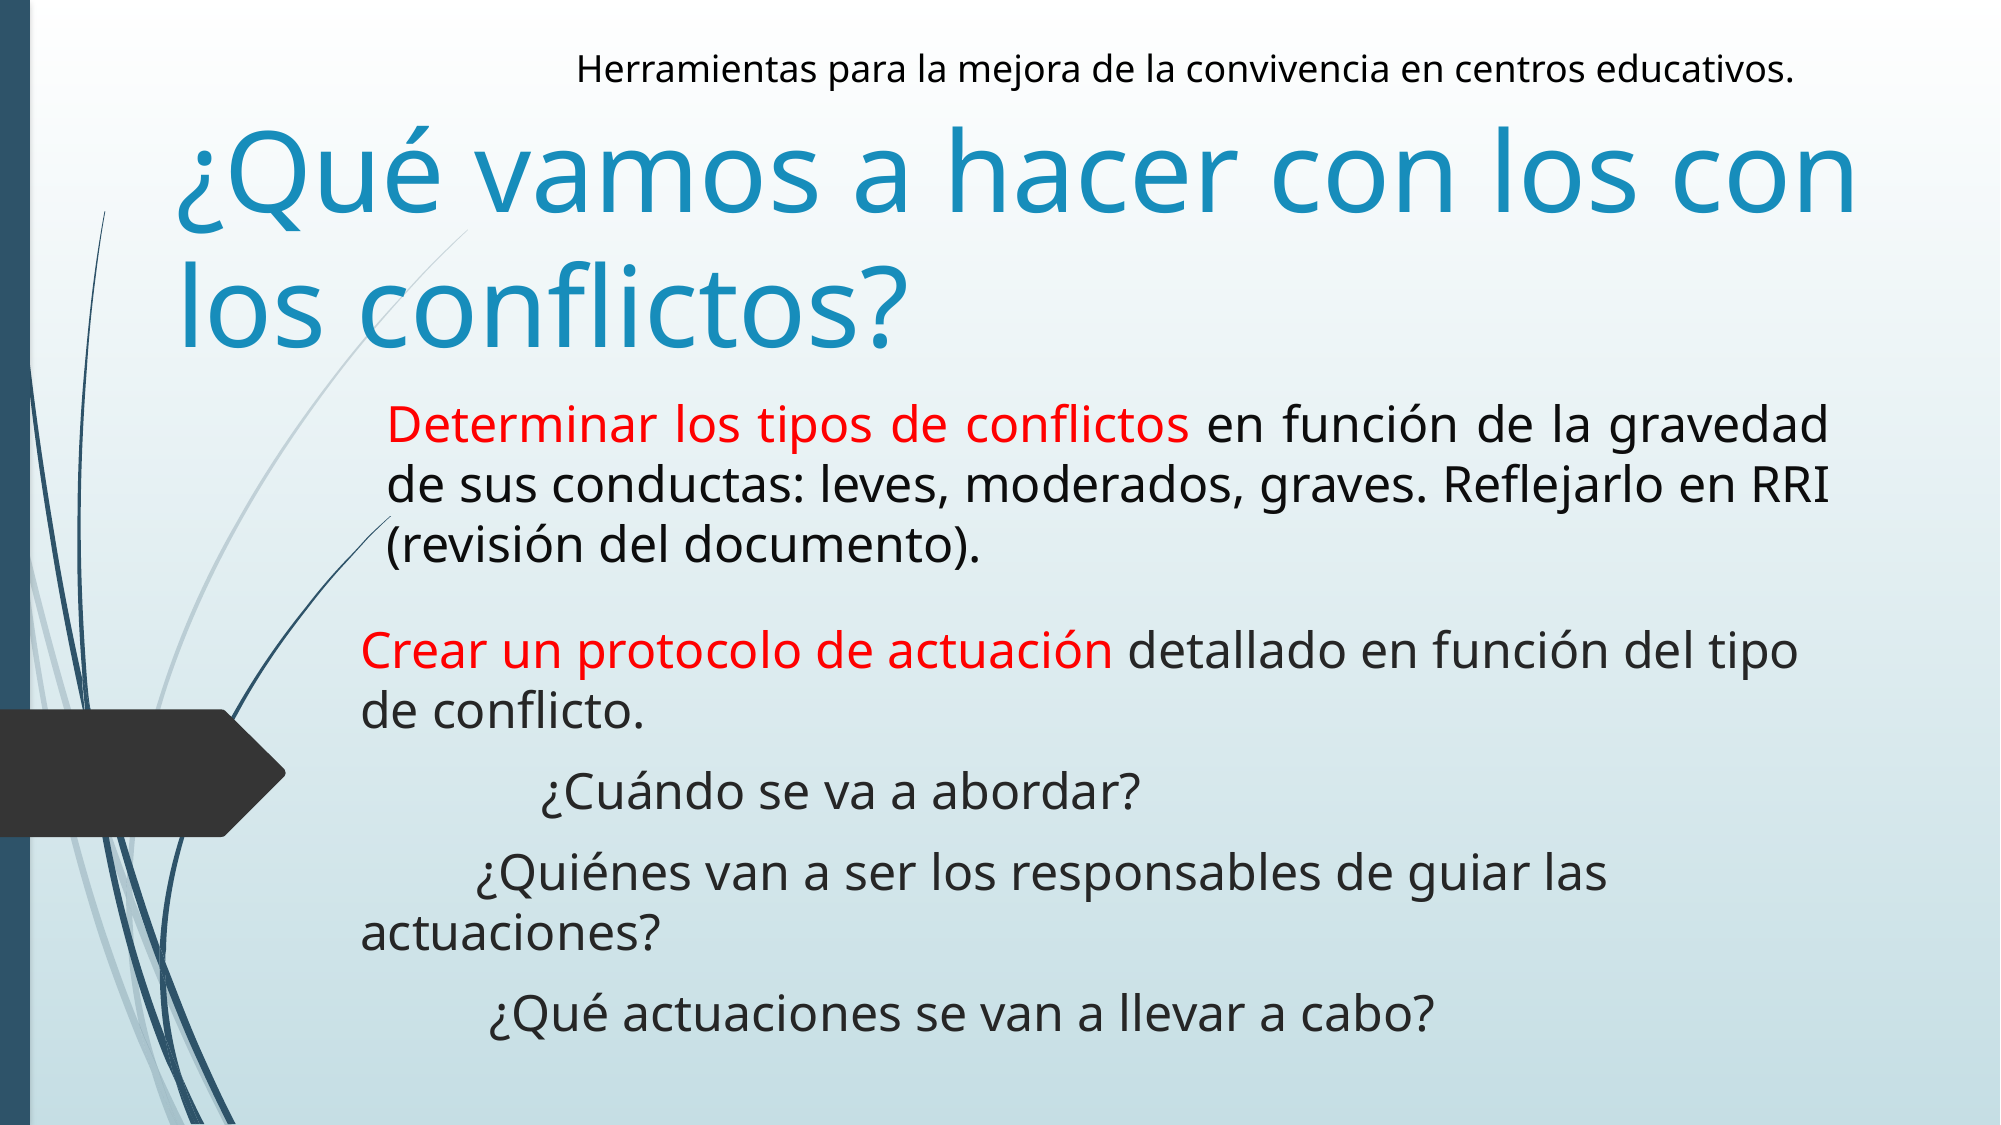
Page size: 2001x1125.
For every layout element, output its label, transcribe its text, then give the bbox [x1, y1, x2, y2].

text_box Crear un protocolo de actuación detallado en función del tipo de conflicto. ¿Cuándo se va a abordar? ¿Quiénes van a ser los responsables de guiar las actuaciones? ¿Qué actuaciones se van a llevar a cabo? [344, 610, 1819, 1125]
title ¿Qué vamos a hacer con los con los conflictos? [161, 77, 1917, 378]
text_box Herramientas para la mejora de la convivencia en centros educativos. [561, 37, 1882, 98]
text_box Determinar los tipos de conflictos en función de la gravedad de sus conductas: leves, moderados, graves. Reflejarlo en RRI (revisión del documento). [371, 385, 1846, 587]
